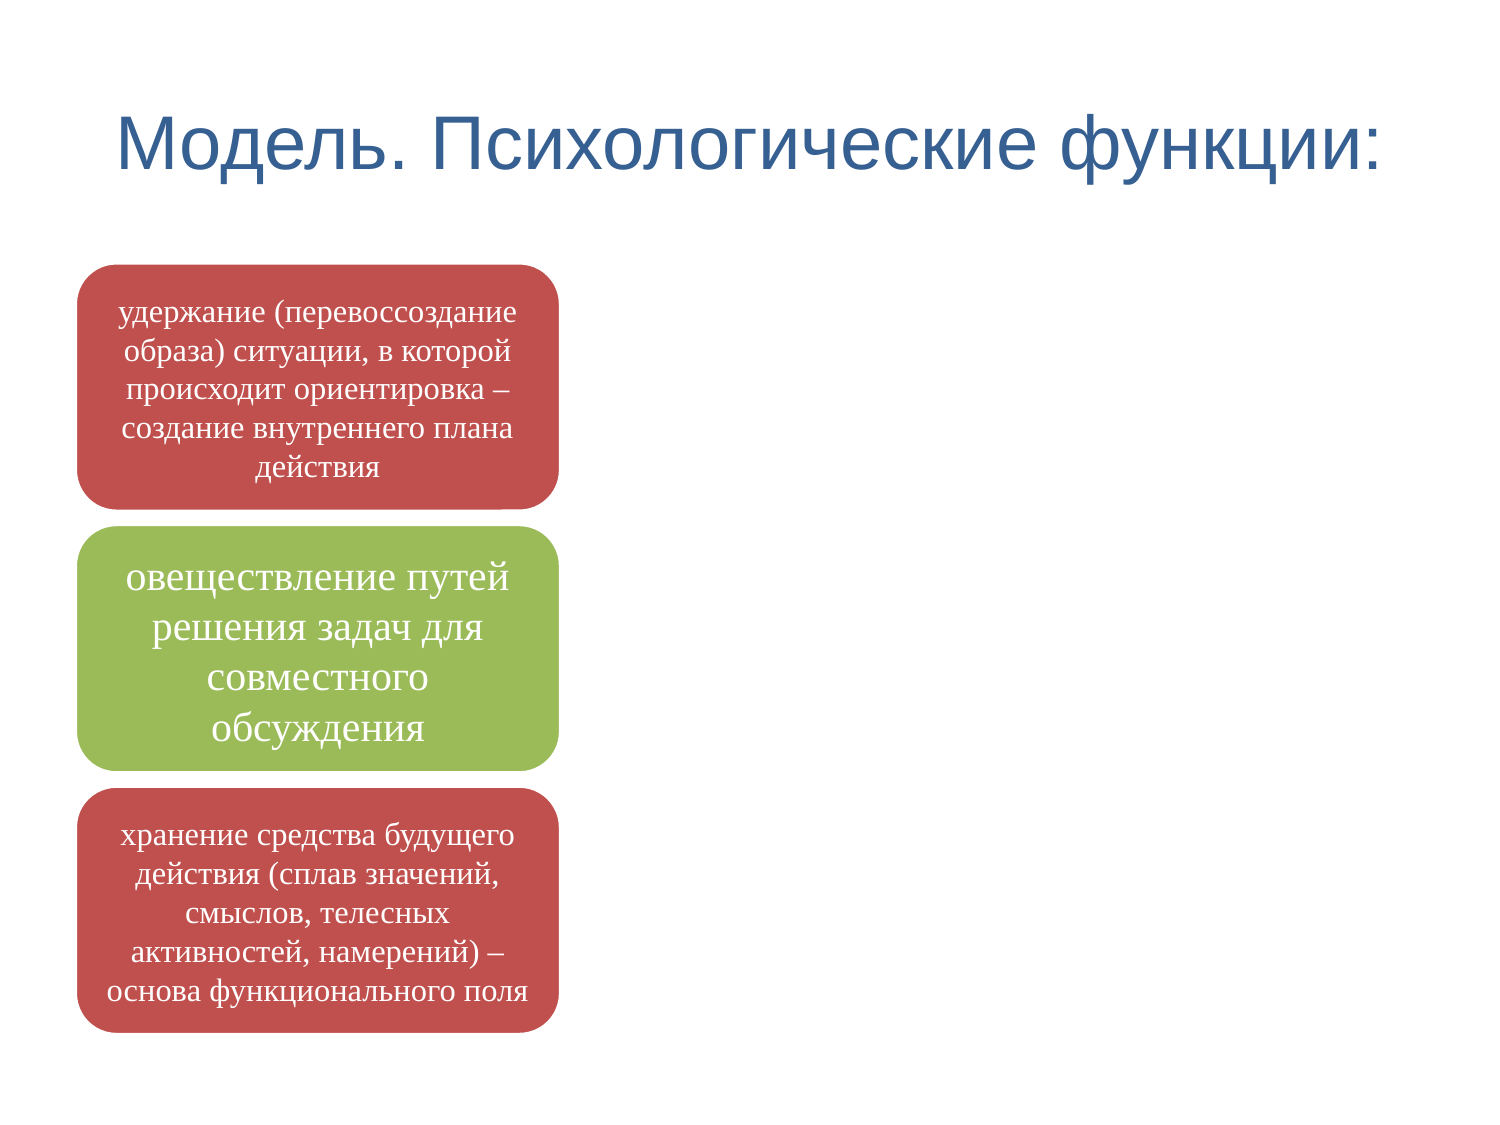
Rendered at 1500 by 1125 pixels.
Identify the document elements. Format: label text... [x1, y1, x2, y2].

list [74, 262, 1426, 1036]
title Модель. Психологические функции: [74, 44, 1426, 233]
